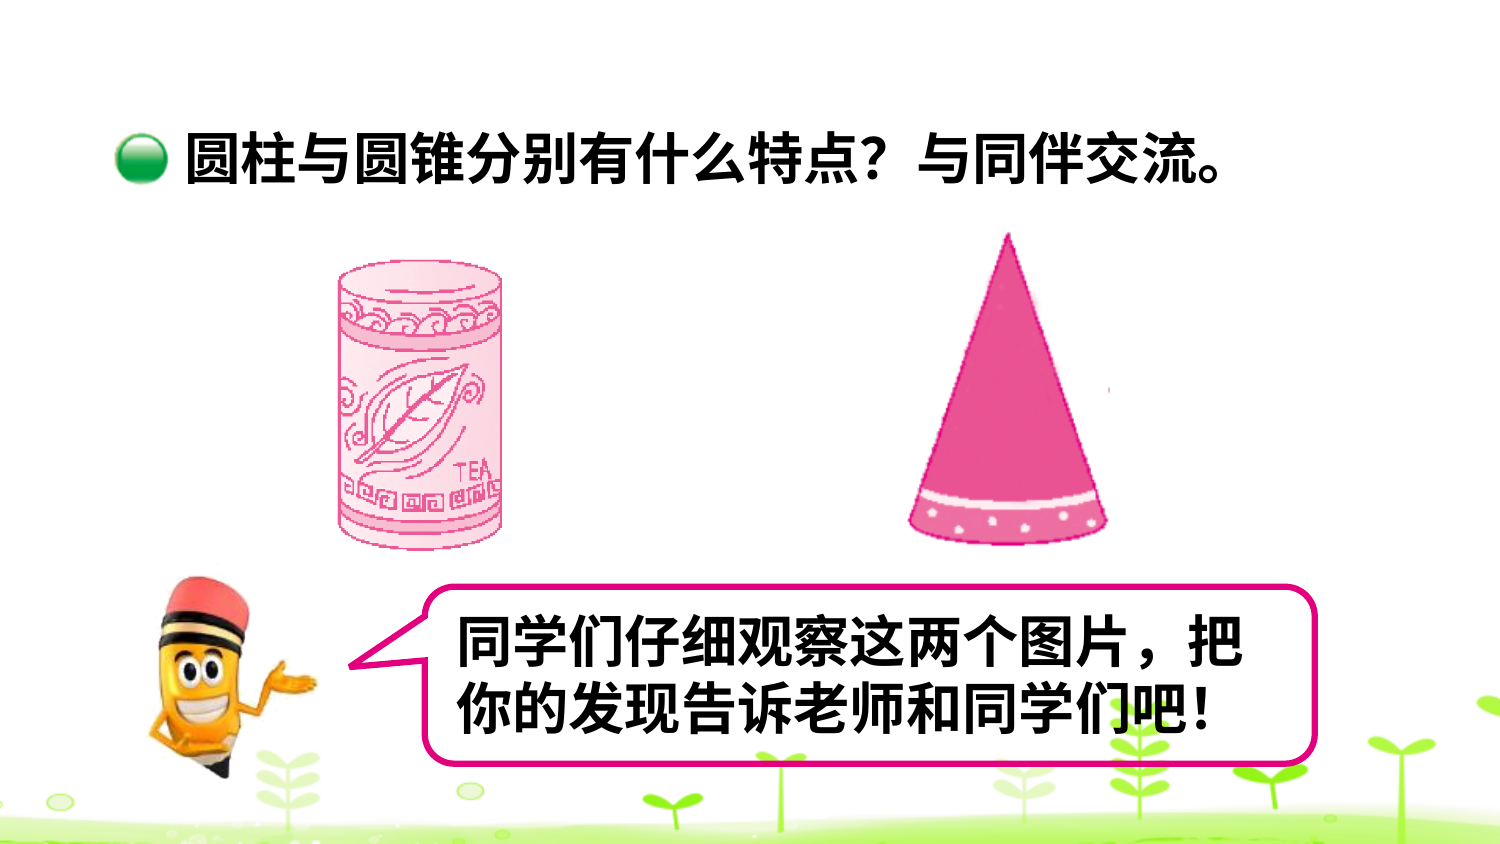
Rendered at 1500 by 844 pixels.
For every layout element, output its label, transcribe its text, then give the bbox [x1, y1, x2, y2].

text_box 圆柱与圆锥分别有什么特点？与同伴交流。 [172, 117, 1315, 197]
picture [0, 0, 1500, 844]
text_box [114, 563, 1315, 787]
